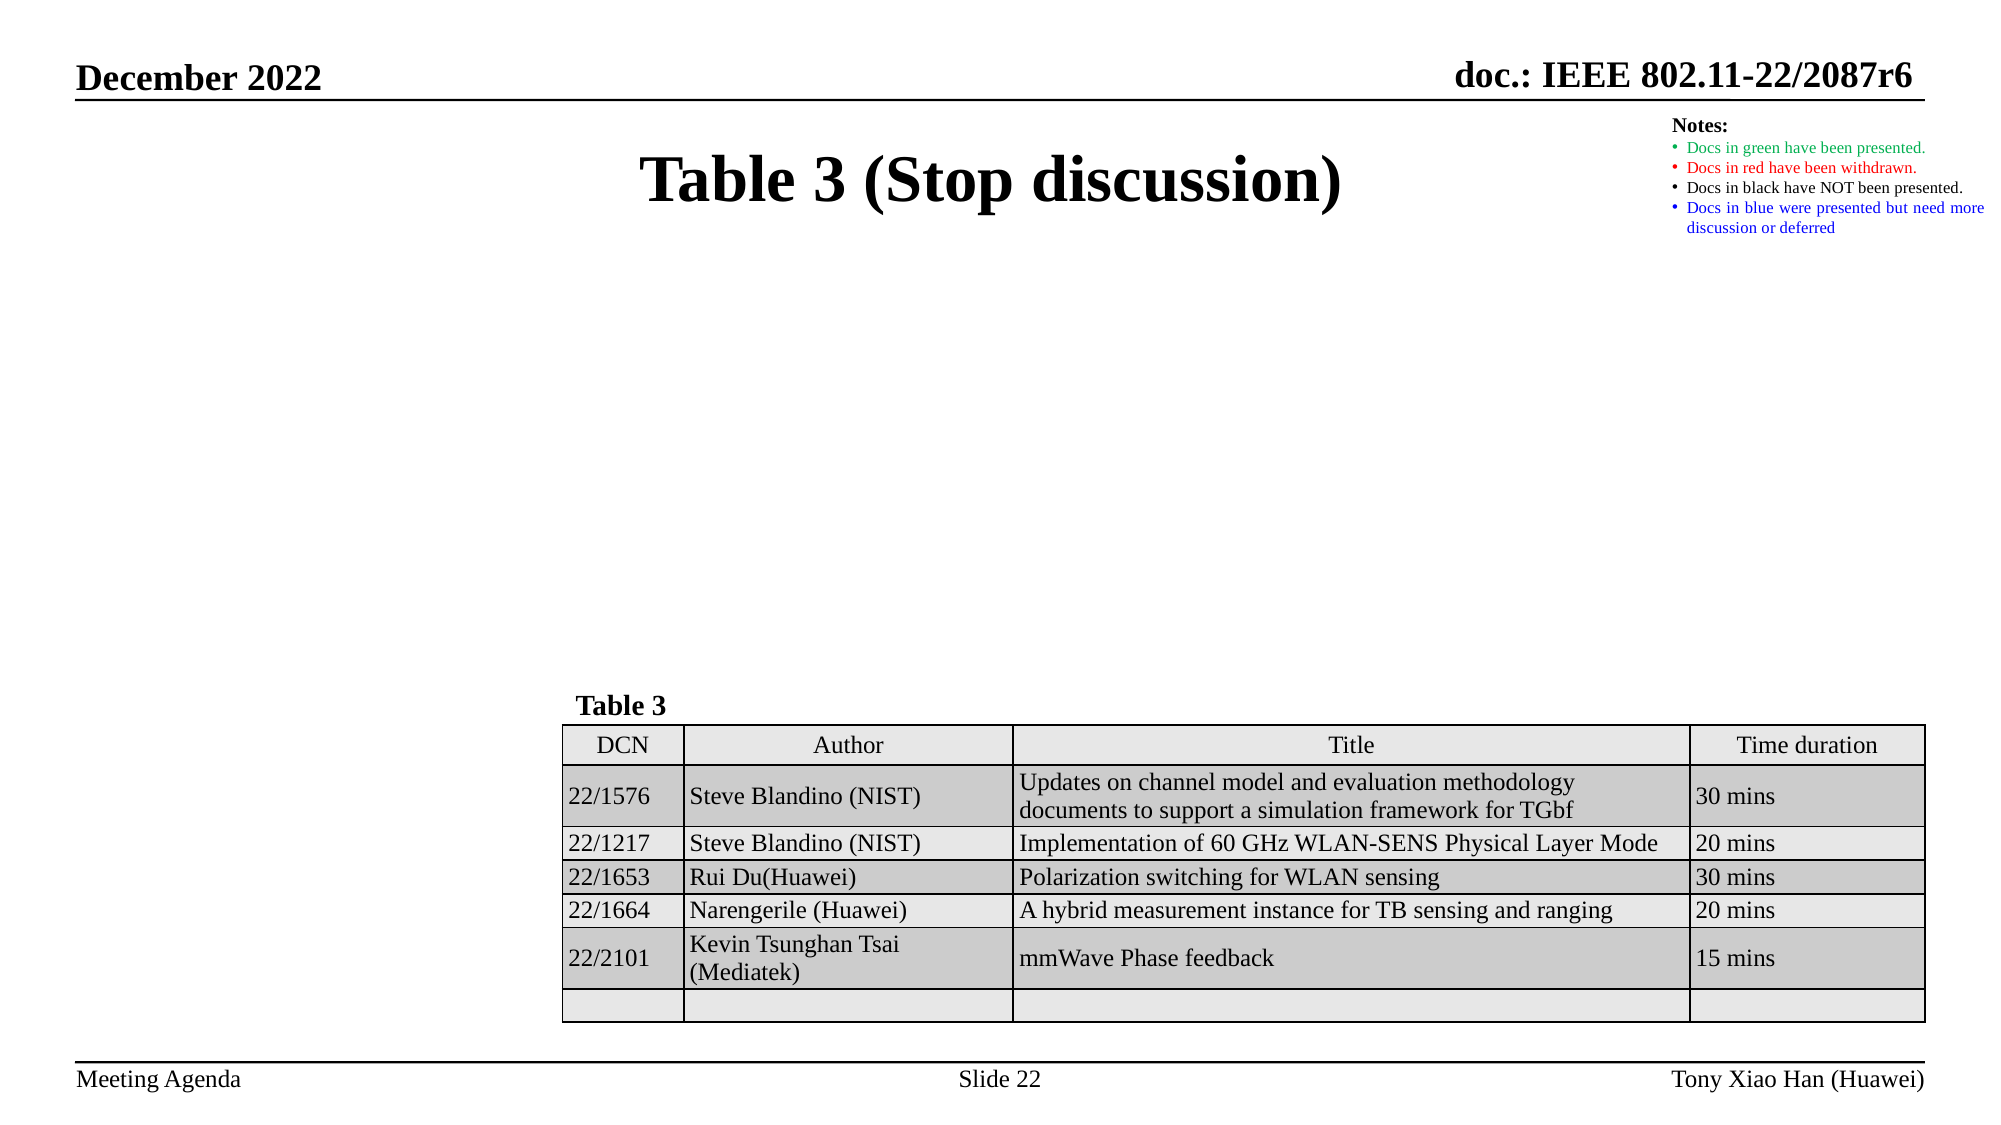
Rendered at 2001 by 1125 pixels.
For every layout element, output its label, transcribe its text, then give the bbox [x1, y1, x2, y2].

table_header Time duration [1691, 726, 1924, 764]
table_header DCN [563, 726, 683, 764]
table_cell 22/2101 [563, 928, 683, 988]
table_cell 15 mins [1691, 928, 1924, 988]
table_header Author [685, 726, 1012, 764]
text_box Notes: Docs in green have been presented. Docs in red have been withdrawn. Docs in black have NOT been presented. Docs in blue were presented but need more discussion or deferred [1657, 104, 2000, 246]
table_cell Steve Blandino (NIST) [685, 827, 1012, 859]
table_cell Rui Du(Huawei) [685, 861, 1012, 893]
table_cell 22/1664 [563, 895, 683, 927]
table_cell [685, 990, 1012, 1021]
table_header Title [1014, 726, 1689, 764]
table_cell Narengerile (Huawei) [685, 895, 1012, 927]
table_cell 22/1576 [563, 766, 683, 826]
table_cell Steve Blandino (NIST) [685, 766, 1012, 826]
table_cell [563, 990, 683, 1021]
table_cell 30 mins [1691, 766, 1924, 826]
text_box Table 3 (Stop discussion) [362, 87, 1638, 263]
table_cell 22/1217 [563, 827, 683, 859]
table_cell mmWave Phase feedback [1014, 928, 1689, 988]
table_cell 20 mins [1691, 827, 1924, 859]
table_cell 22/1653 [563, 861, 683, 893]
table_cell [1691, 990, 1924, 1021]
table_cell Updates on channel model and evaluation methodology documents to support a simulation framework for TGbf [1014, 766, 1689, 826]
table_cell 30 mins [1691, 861, 1924, 893]
table_cell 20 mins [1691, 895, 1924, 927]
table_cell [1014, 990, 1689, 1021]
table_cell A hybrid measurement instance for TB sensing and ranging [1014, 895, 1689, 927]
table_cell Polarization switching for WLAN sensing [1014, 861, 1689, 893]
table_cell Implementation of 60 GHz WLAN-SENS Physical Layer Mode [1014, 827, 1689, 859]
text_box Table 3 [560, 687, 711, 721]
table_cell Kevin Tsunghan Tsai (Mediatek) [685, 928, 1012, 988]
